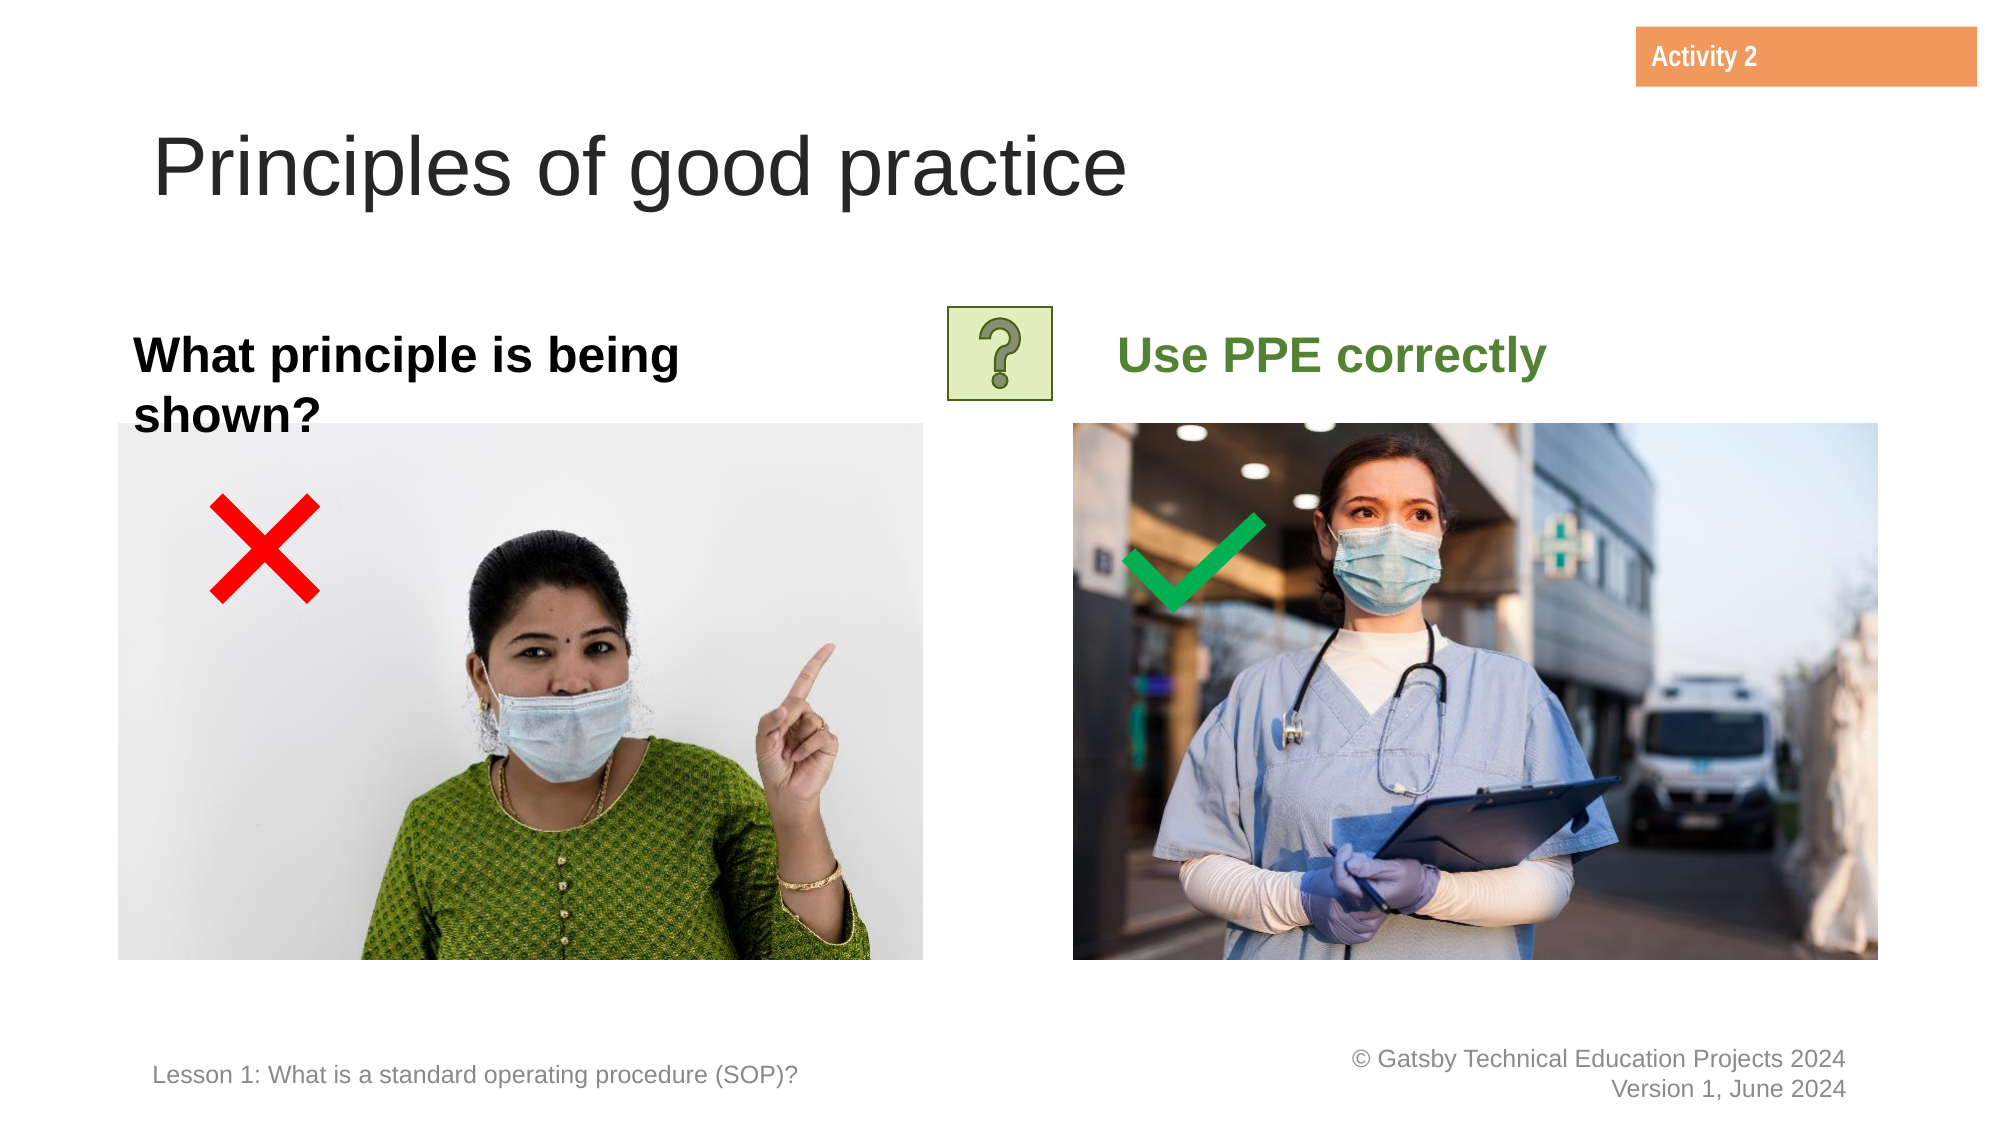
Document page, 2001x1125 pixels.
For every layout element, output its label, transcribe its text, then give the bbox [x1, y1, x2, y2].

title Principles of good practice [137, 59, 1863, 278]
text_box [947, 306, 1053, 401]
list Activity 2 [1636, 26, 1978, 87]
list Lesson 1: What is a standard operating procedure (SOP)? [137, 1042, 829, 1103]
text_box Use PPE correctly [1102, 315, 1875, 391]
text_box What principle is being shown? [118, 315, 898, 423]
picture [118, 423, 923, 960]
picture [1072, 423, 1878, 960]
